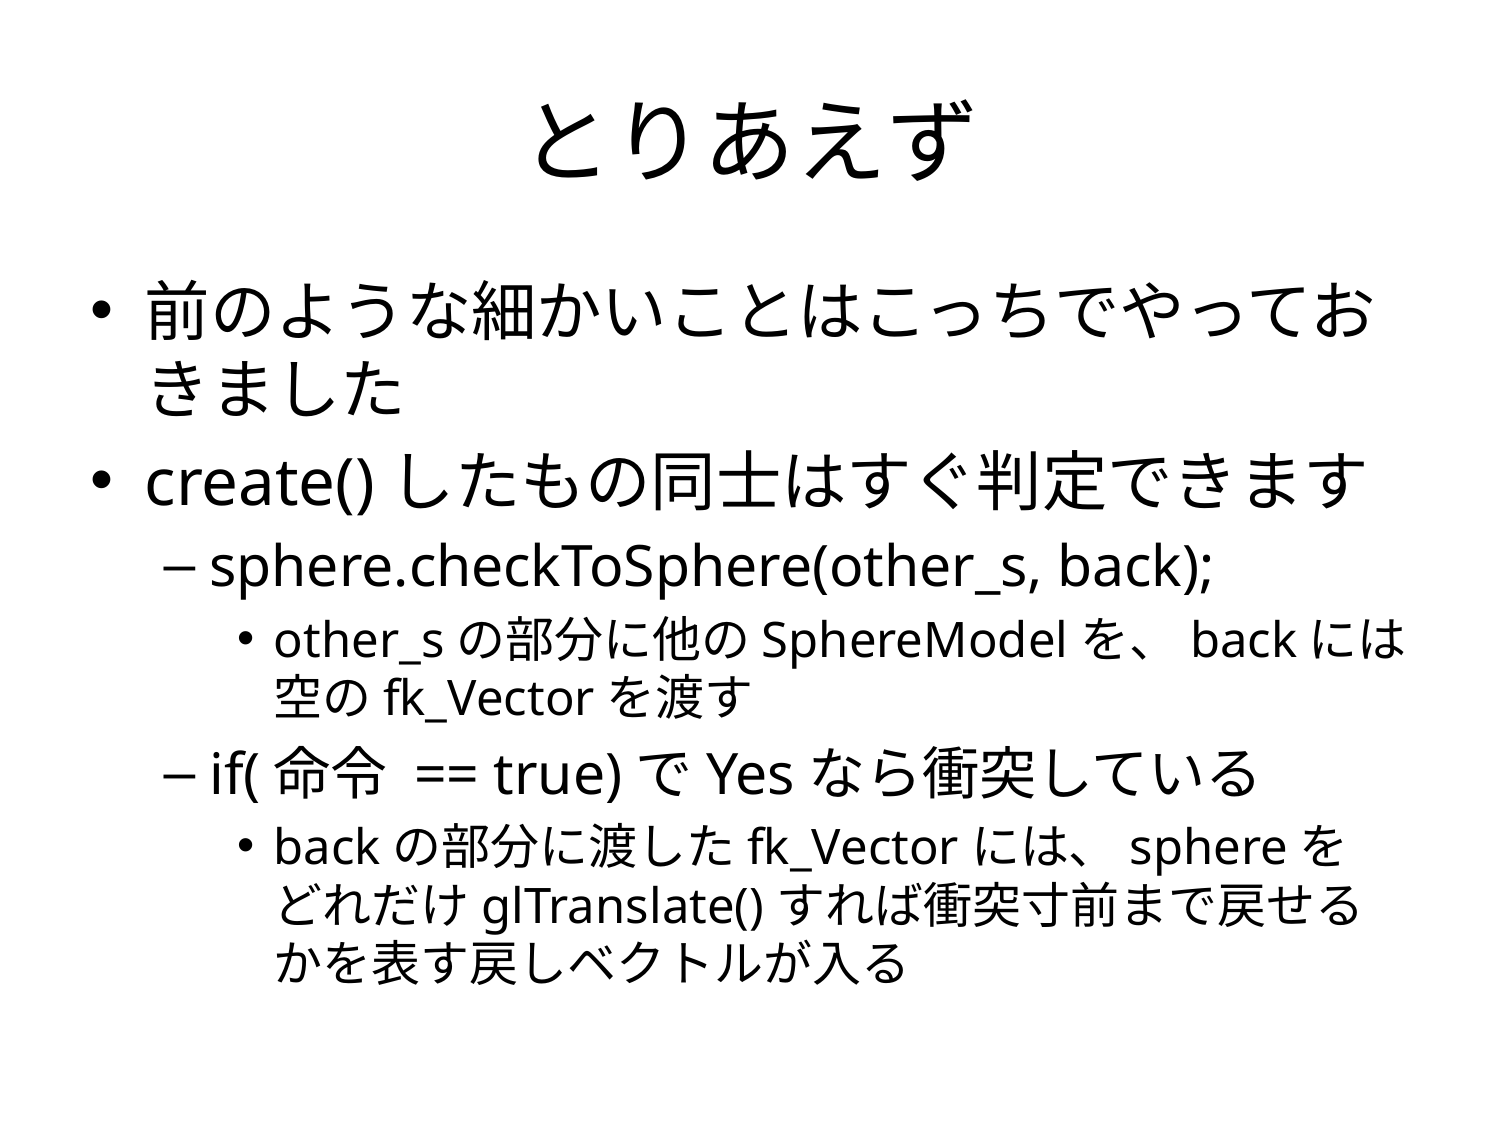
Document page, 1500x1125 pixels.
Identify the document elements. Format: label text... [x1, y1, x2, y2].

list 前のような細かいことはこっちでやっておきました create()したもの同士はすぐ判定できます sphere.checkToSphere(other_s, back); other_sの部分に他のSphereModelを、backには空のfk_Vectorを渡す if(命令 == true)でYesなら衝突している backの部分に渡したfk_Vectorには、sphereを どれだけglTranslate()すれば衝突寸前まで戻せるかを表す戻しベクトルが入る [75, 262, 1425, 1005]
title とりあえず [75, 45, 1425, 233]
